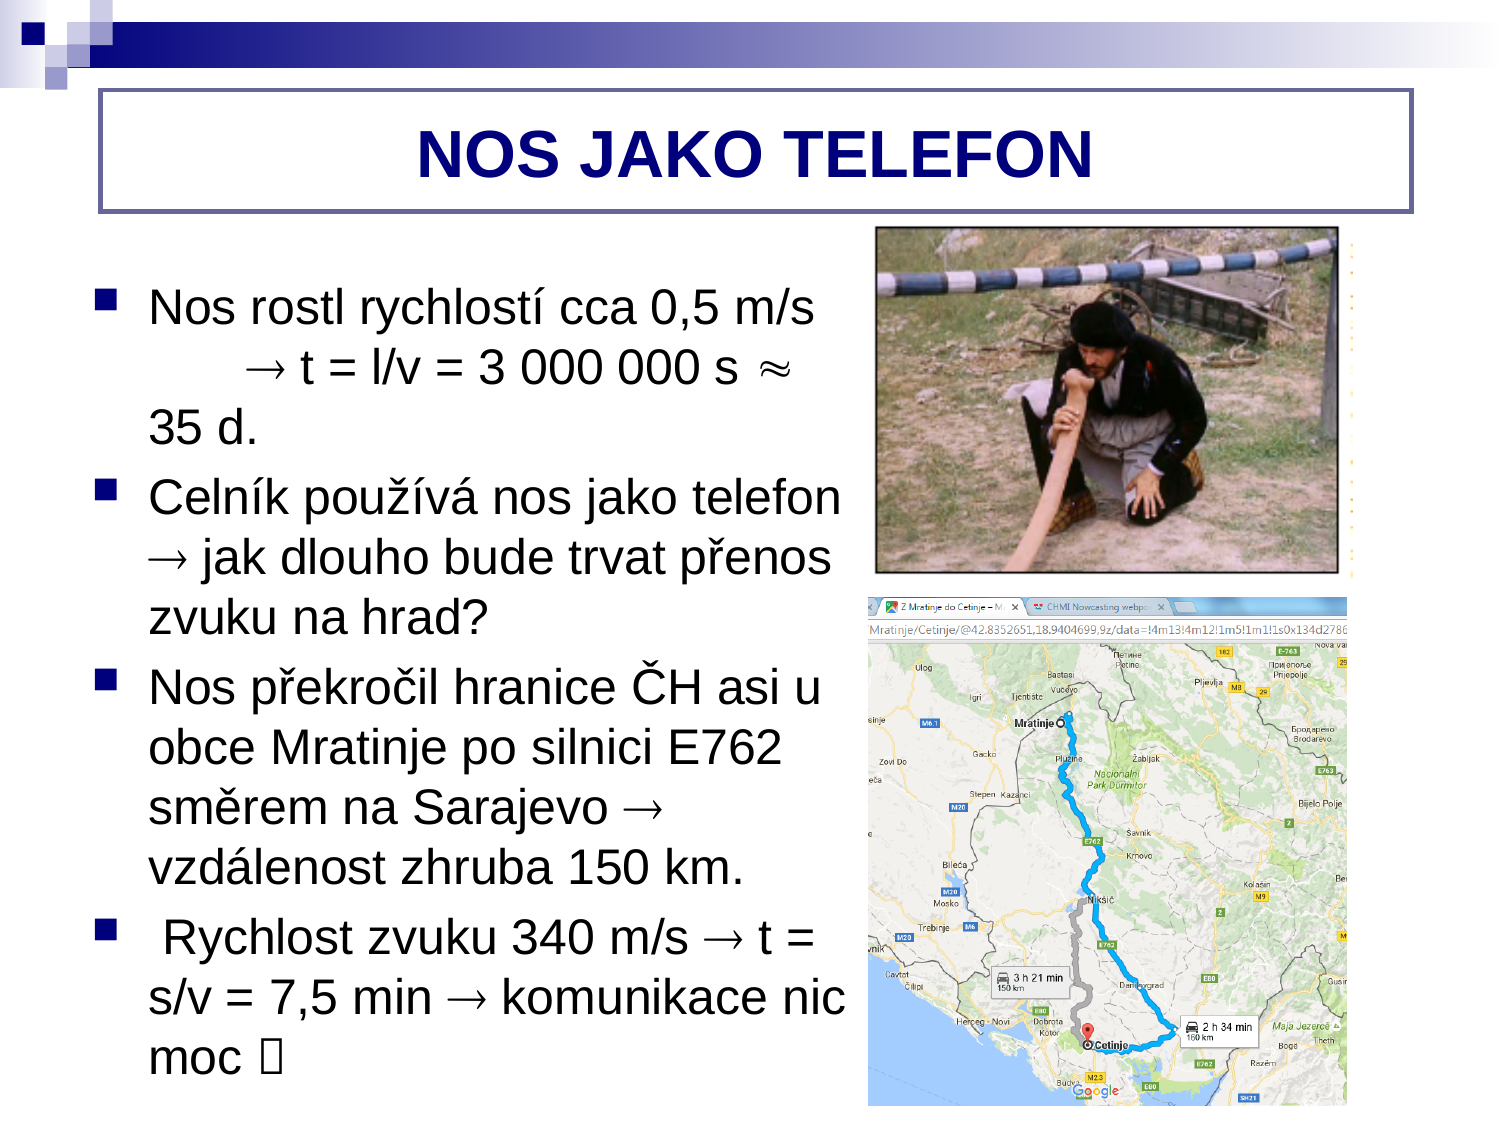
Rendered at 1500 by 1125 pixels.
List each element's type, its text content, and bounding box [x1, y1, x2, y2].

list Nos rostl rychlostí cca 0,5 m/s  t = l/v = 3 000 000 s  35 d. Celník používá nos jako telefon  jak dlouho bude trvat přenos zvuku na hrad? Nos překročil hranice ČH asi u obce Mratinje po silnici E762 směrem na Sarajevo  vzdálenost zhruba 150 km. Rychlost zvuku 340 m/s  t = s/v = 7,5 min  komunikace nic moc  [76, 267, 869, 905]
picture [868, 597, 1347, 1106]
title NOS JAKO TELEFON [100, 90, 1412, 212]
picture [856, 219, 1353, 584]
